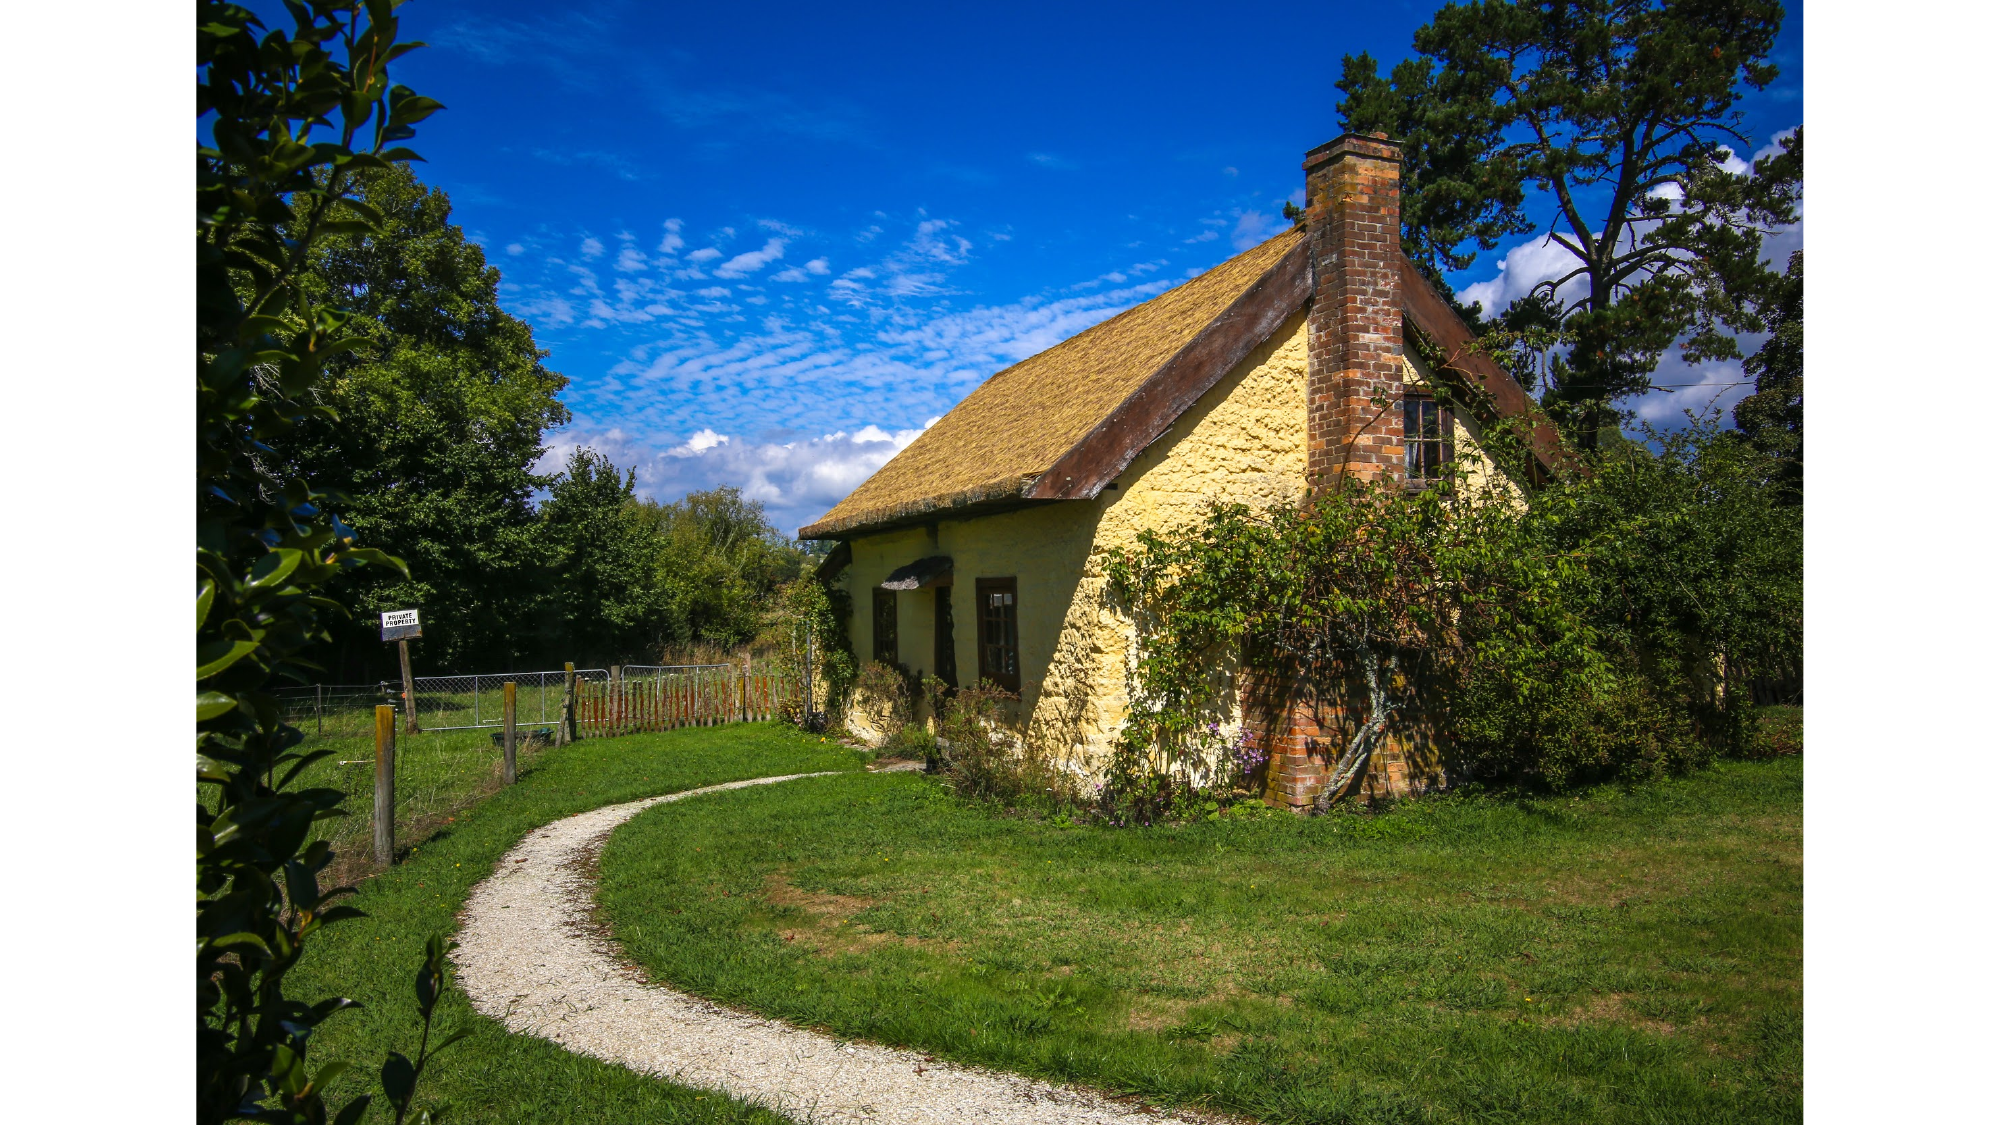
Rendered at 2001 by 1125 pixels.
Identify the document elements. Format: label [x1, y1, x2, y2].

picture [196, 0, 1804, 1125]
